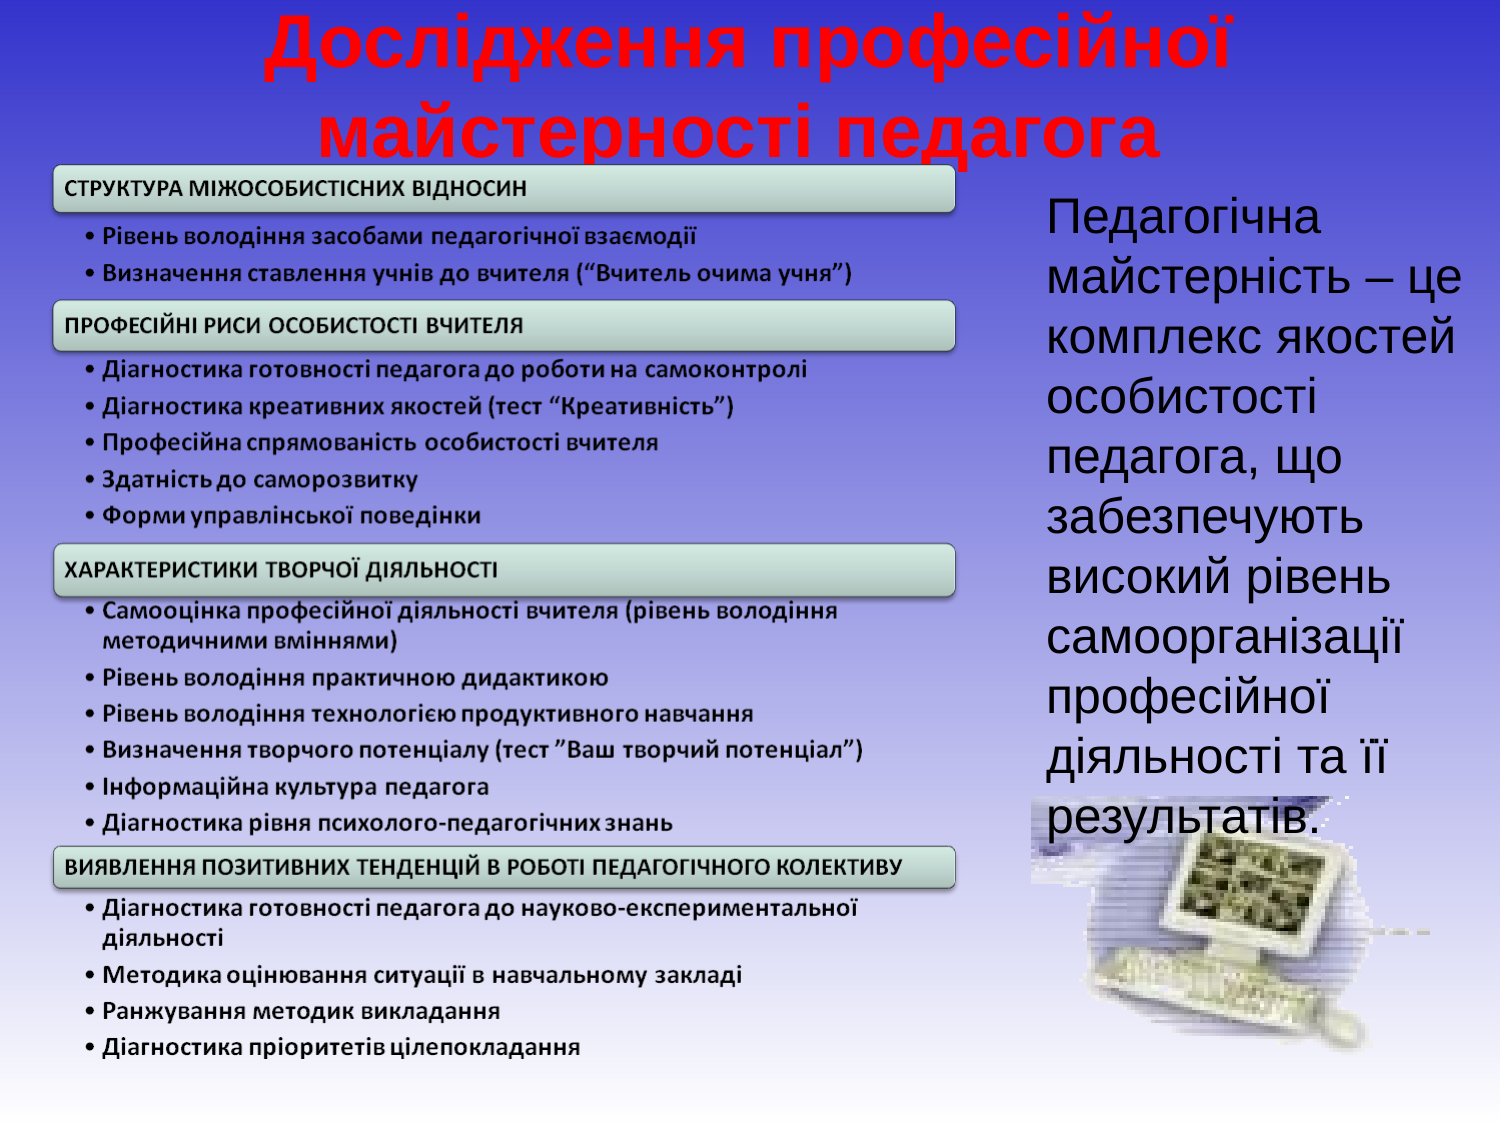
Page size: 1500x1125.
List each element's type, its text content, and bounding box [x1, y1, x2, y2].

picture [46, 163, 963, 1060]
text_box Педагогічна майстерність – це комплекс якостей особистості педагога, що забезпечують високий рівень самоорганізації професійної діяльності та її результатів. [1031, 175, 1500, 911]
title Дослідження професійної майстерності педагога [34, 34, 1463, 130]
picture [1031, 796, 1430, 1071]
